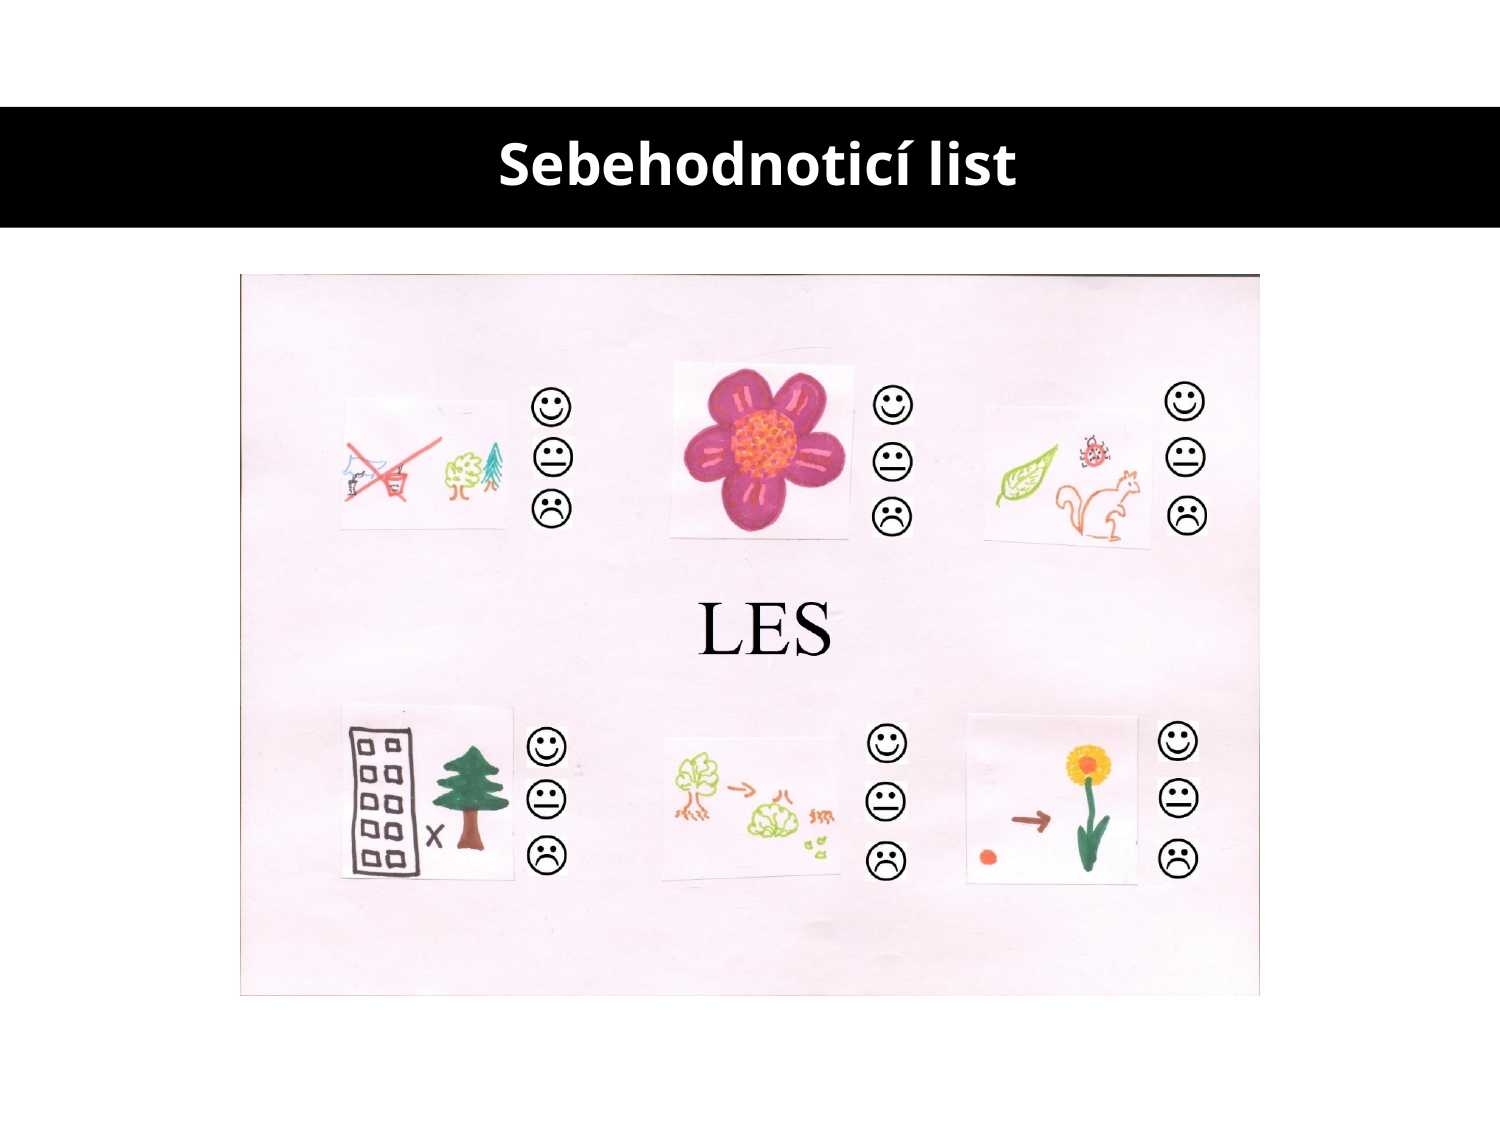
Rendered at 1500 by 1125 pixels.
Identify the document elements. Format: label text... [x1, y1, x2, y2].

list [240, 274, 1260, 996]
title Sebehodnoticí list [68, 105, 1448, 228]
text_box [0, 106, 1500, 229]
